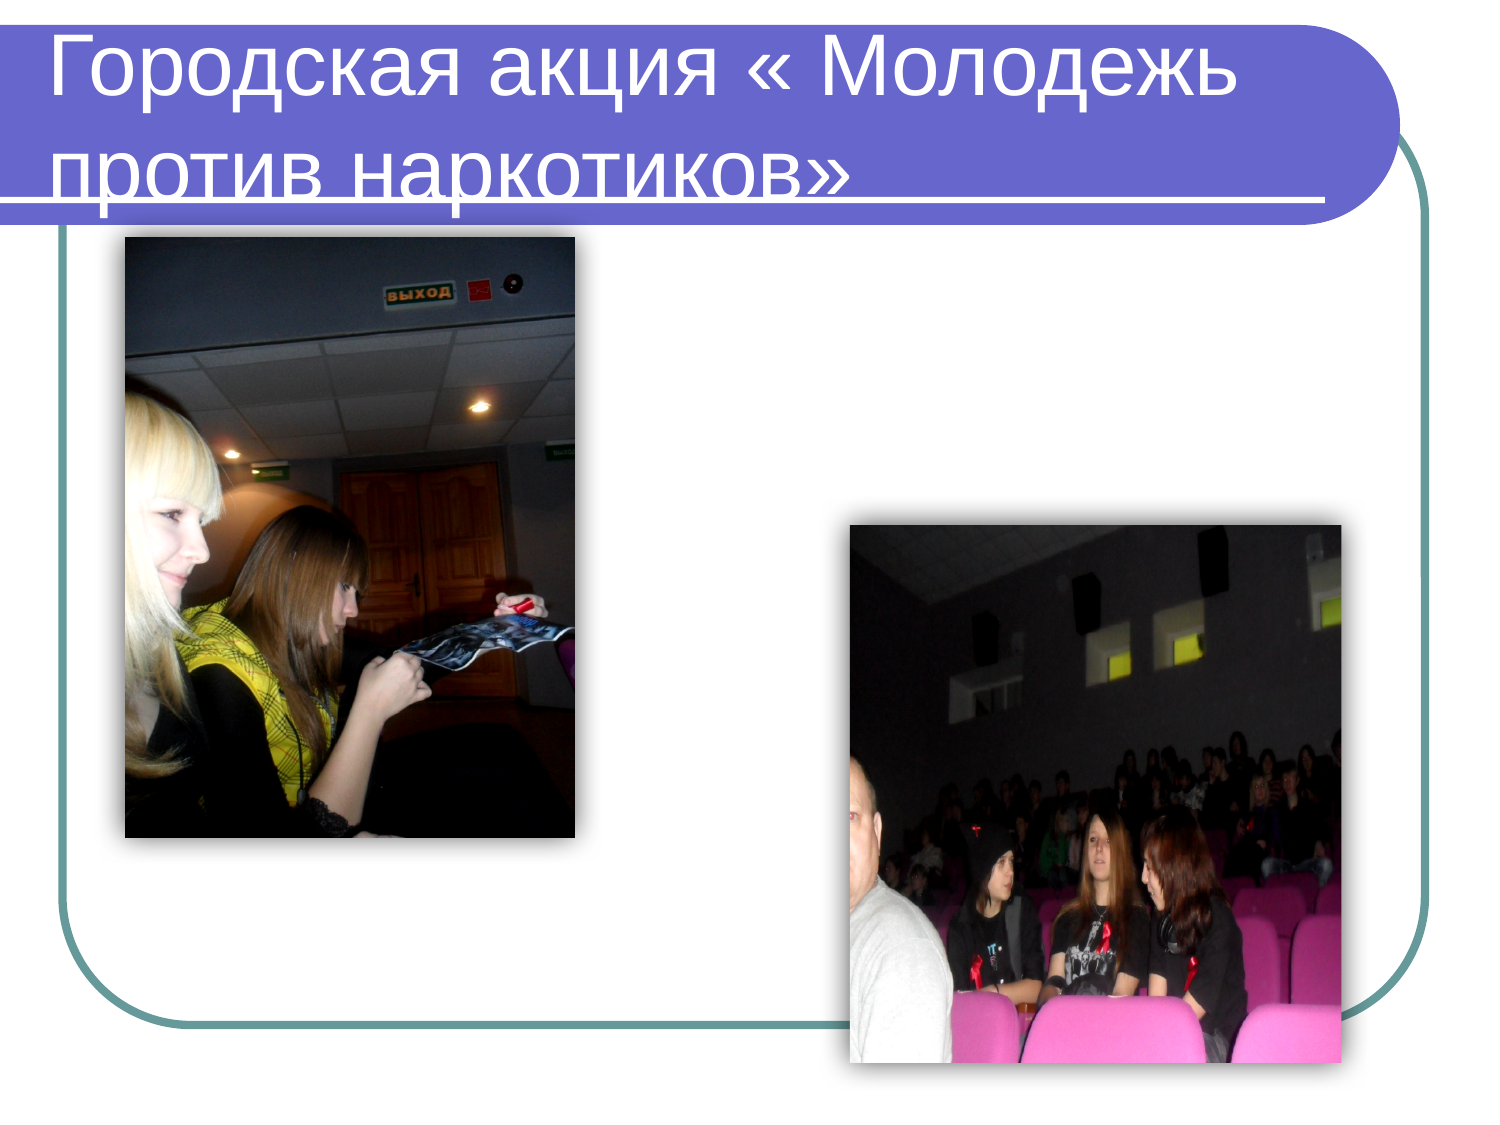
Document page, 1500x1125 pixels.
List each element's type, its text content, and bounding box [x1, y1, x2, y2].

picture [849, 524, 1342, 1063]
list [124, 237, 576, 838]
title Городская акция « Молодежь против наркотиков» [31, 37, 1348, 188]
